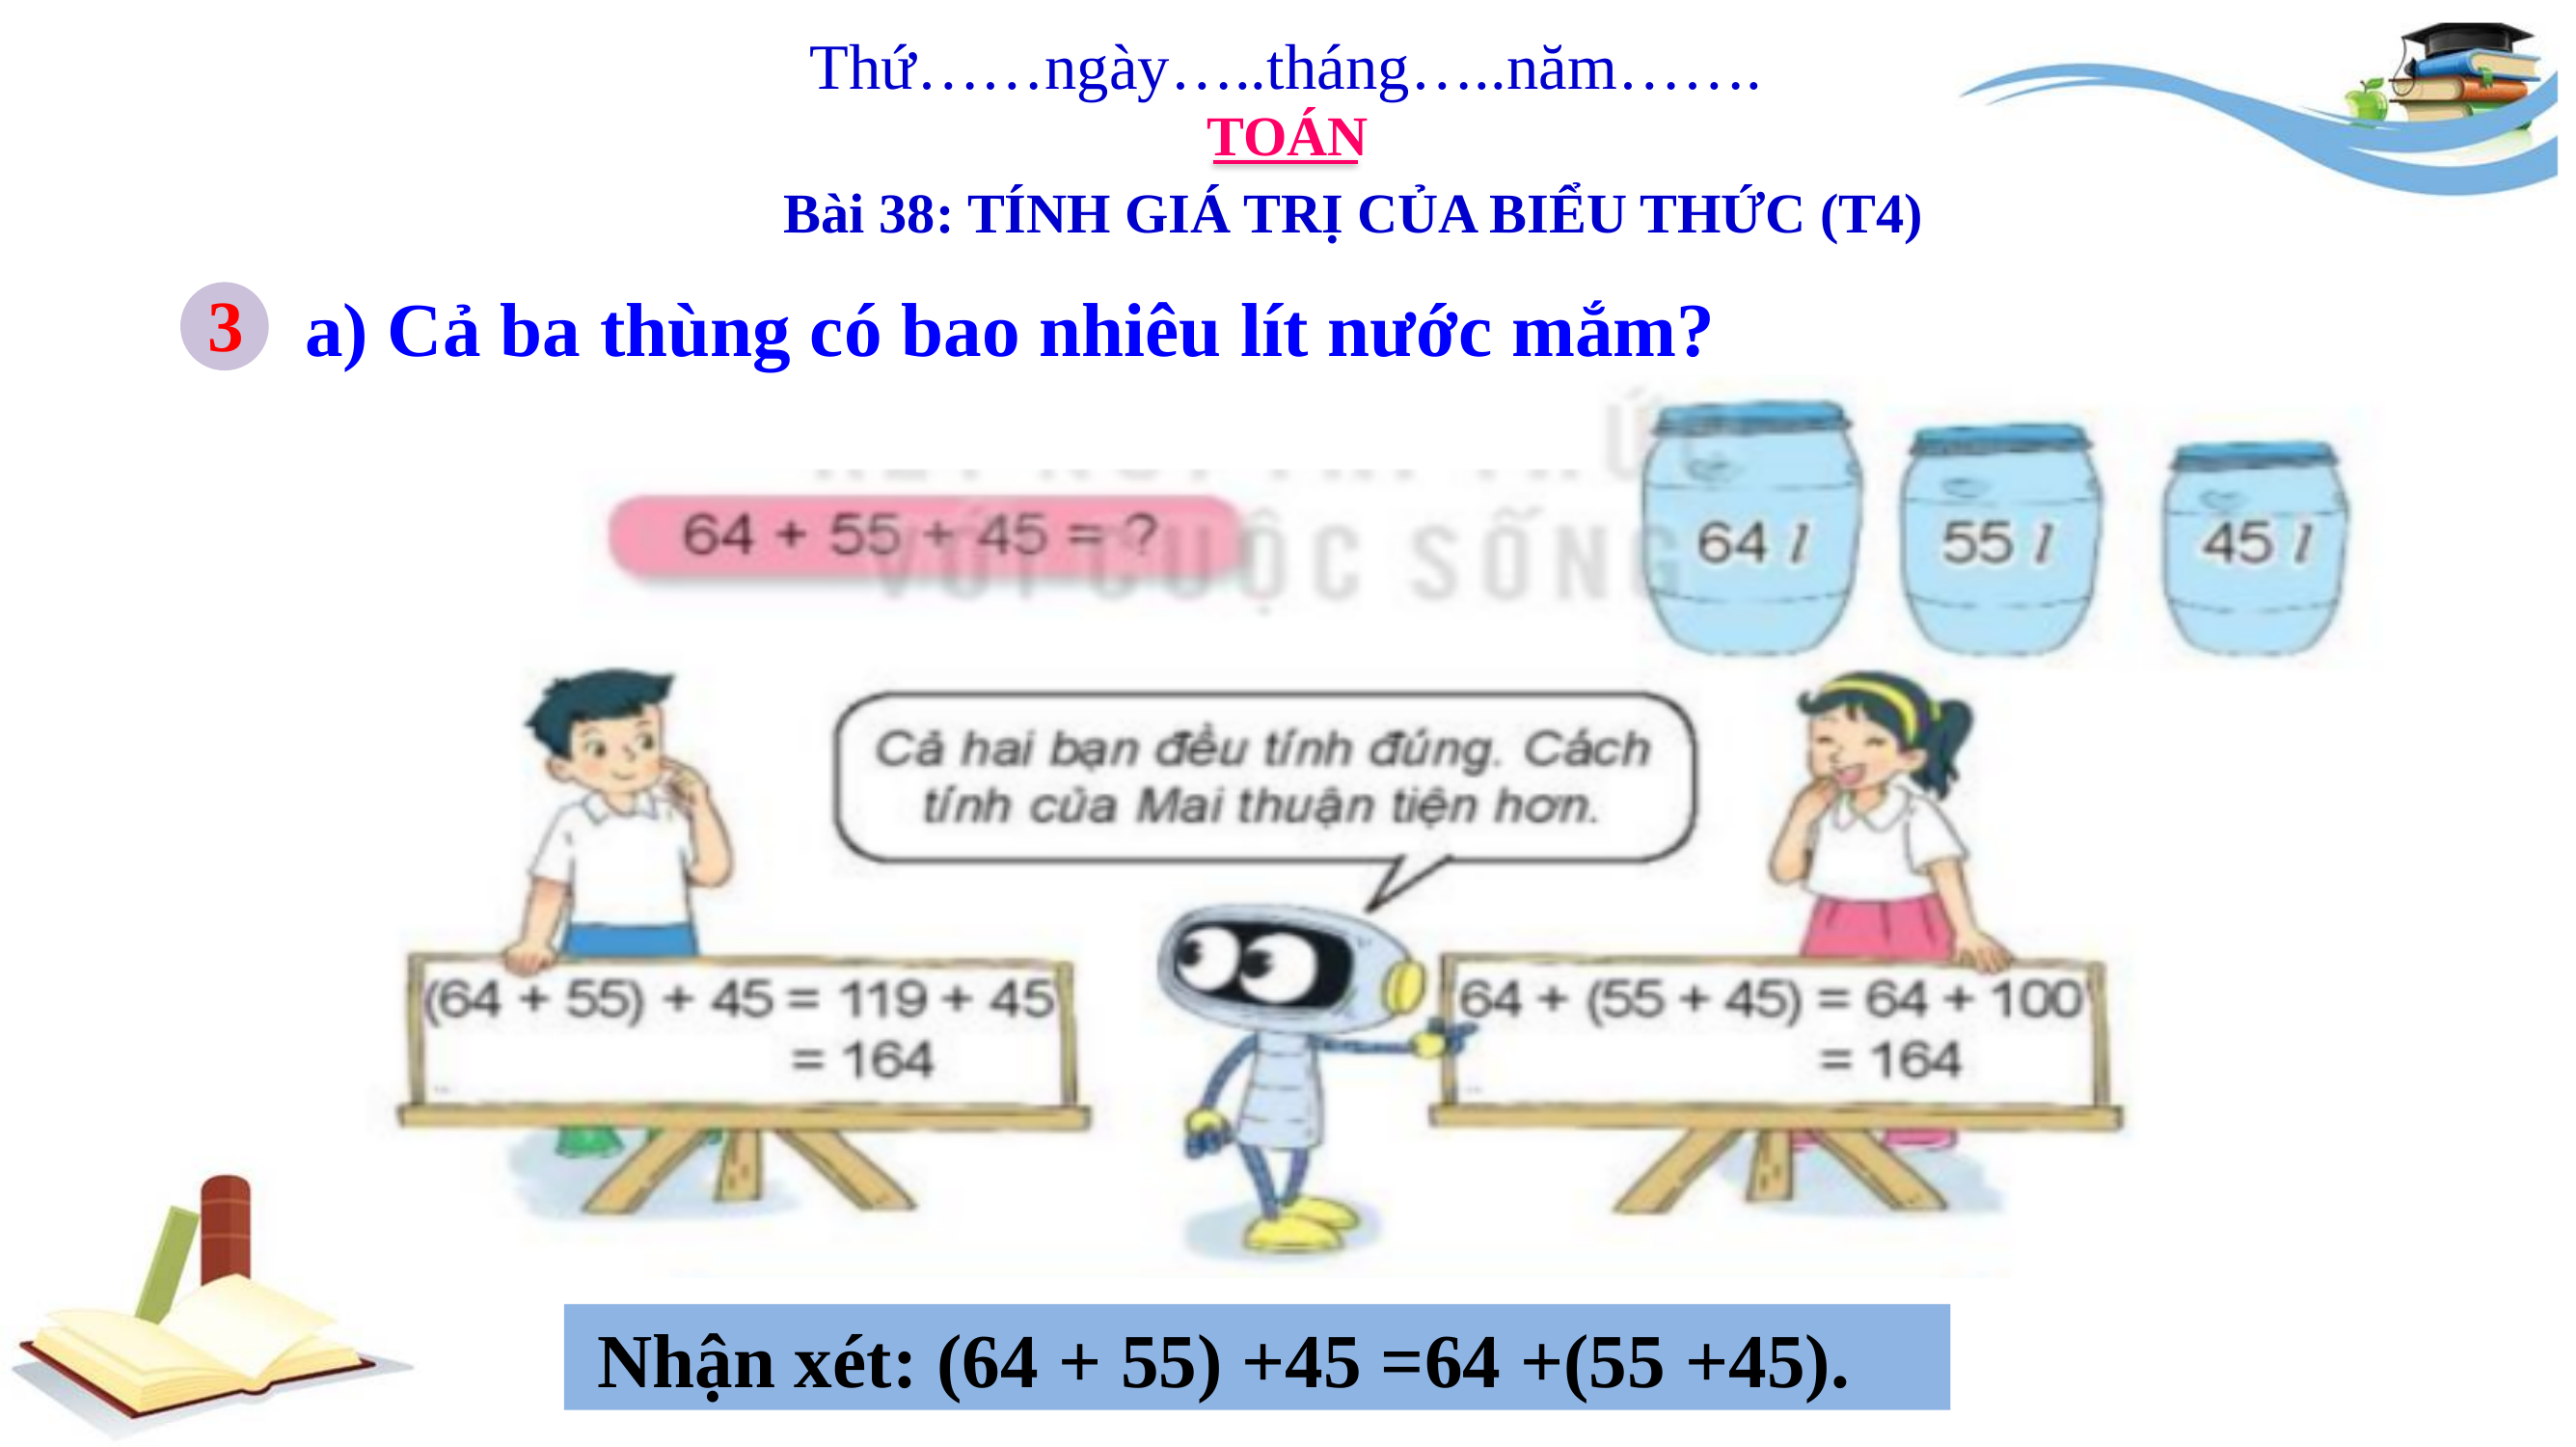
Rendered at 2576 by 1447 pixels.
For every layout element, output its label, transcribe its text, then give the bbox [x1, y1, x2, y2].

picture [0, 0, 2576, 1447]
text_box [181, 271, 1737, 381]
text_box Bài 38: TÍNH GIÁ TRỊ CỦA BIỂU THỨC (T4) [515, 164, 2192, 256]
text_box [792, 16, 1782, 176]
text_box Nhận xét: (64 + 55) +45 =64 +(55 +45). [563, 1303, 1951, 1410]
